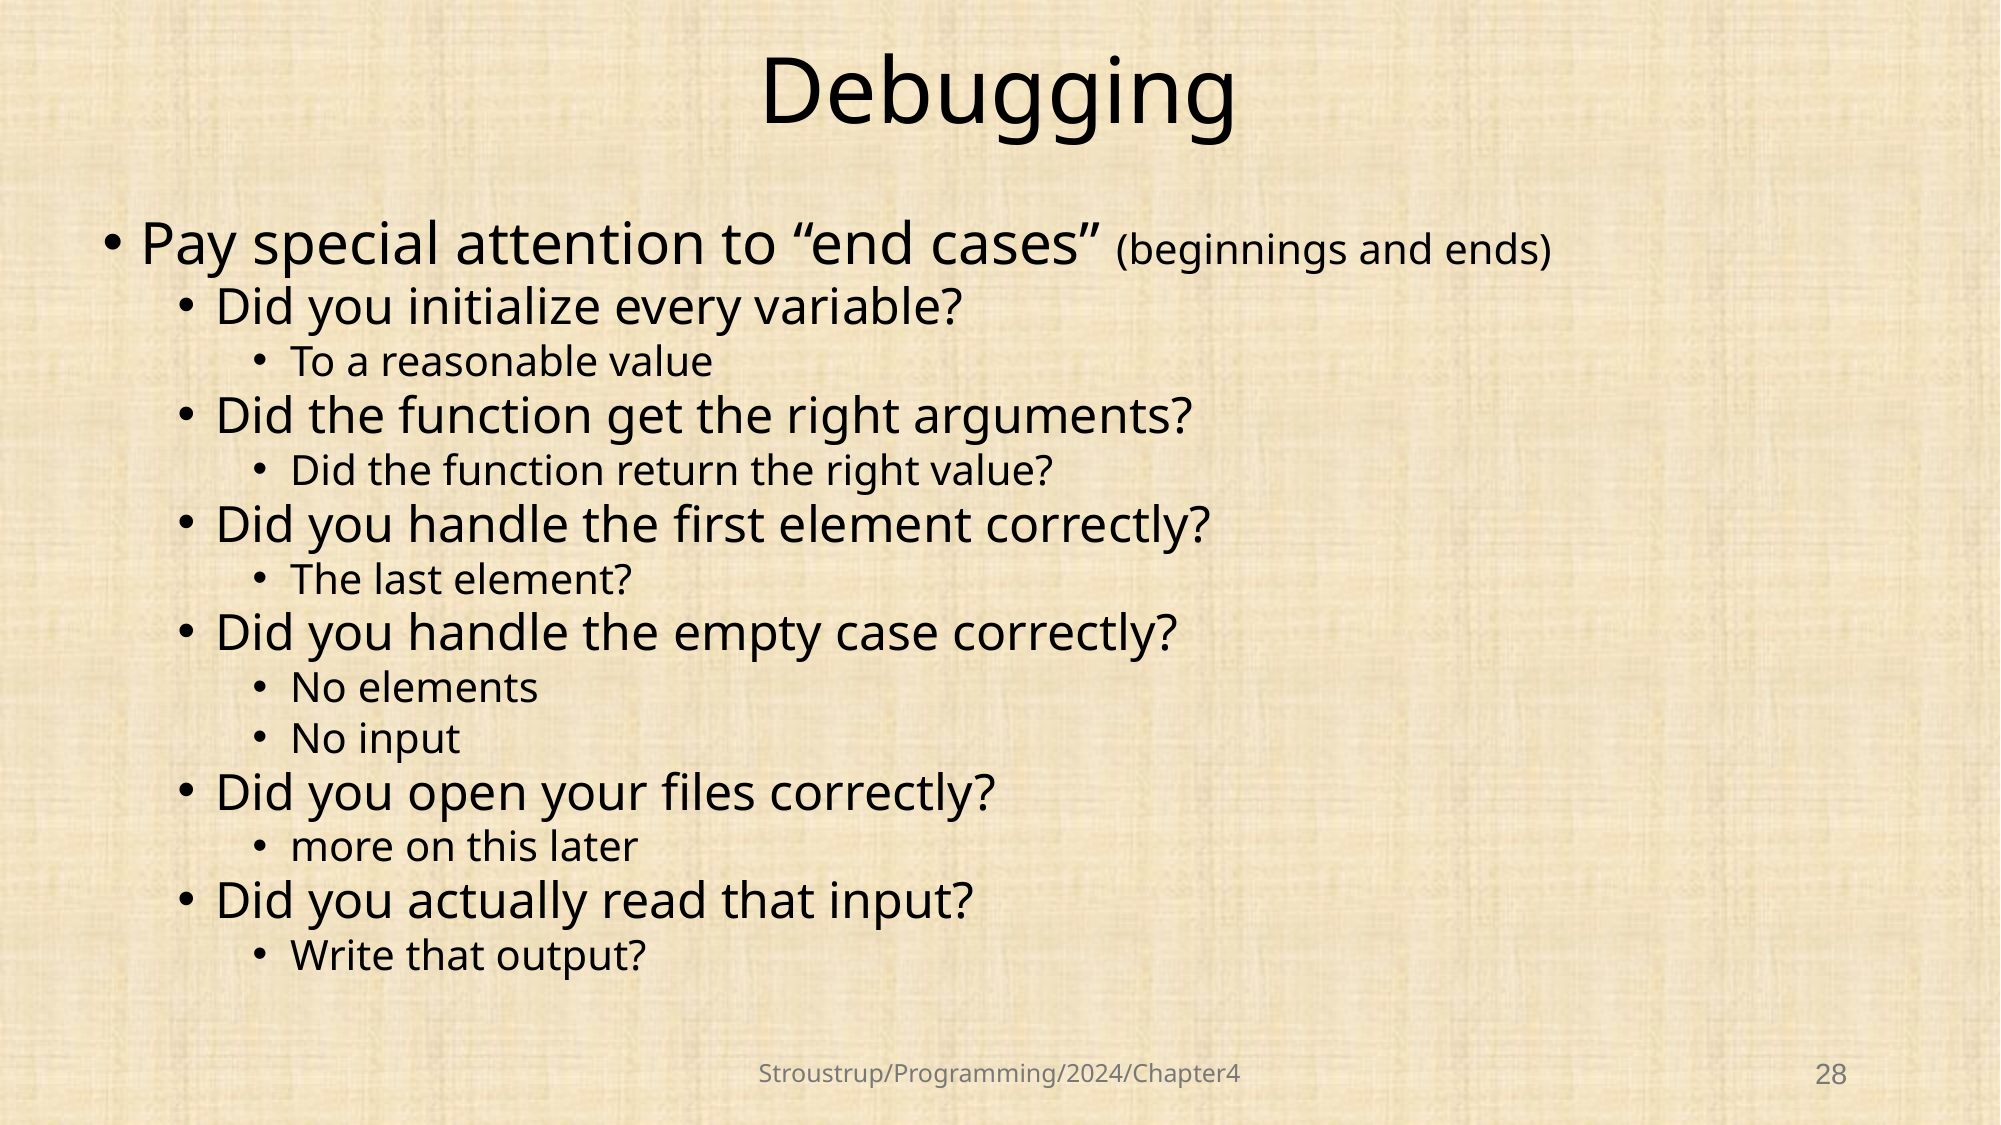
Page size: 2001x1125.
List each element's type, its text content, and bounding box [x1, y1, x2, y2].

picture [0, 0, 2001, 1125]
title Debugging [362, 0, 1638, 188]
footer Stroustrup/Programming/2024/Chapter4 [662, 1042, 1338, 1103]
list Pay special attention to “end cases” (beginnings and ends) Did you initialize every variable? To a reasonable value Did the function get the right arguments? Did the function return the right value? Did you handle the first element correctly? The last element? Did you handle the empty case correctly? No elements No input Did you open your files correctly? more on this later Did you actually read that input? Write that output? [87, 212, 1713, 1000]
slide_number 28 [1412, 1042, 1863, 1103]
